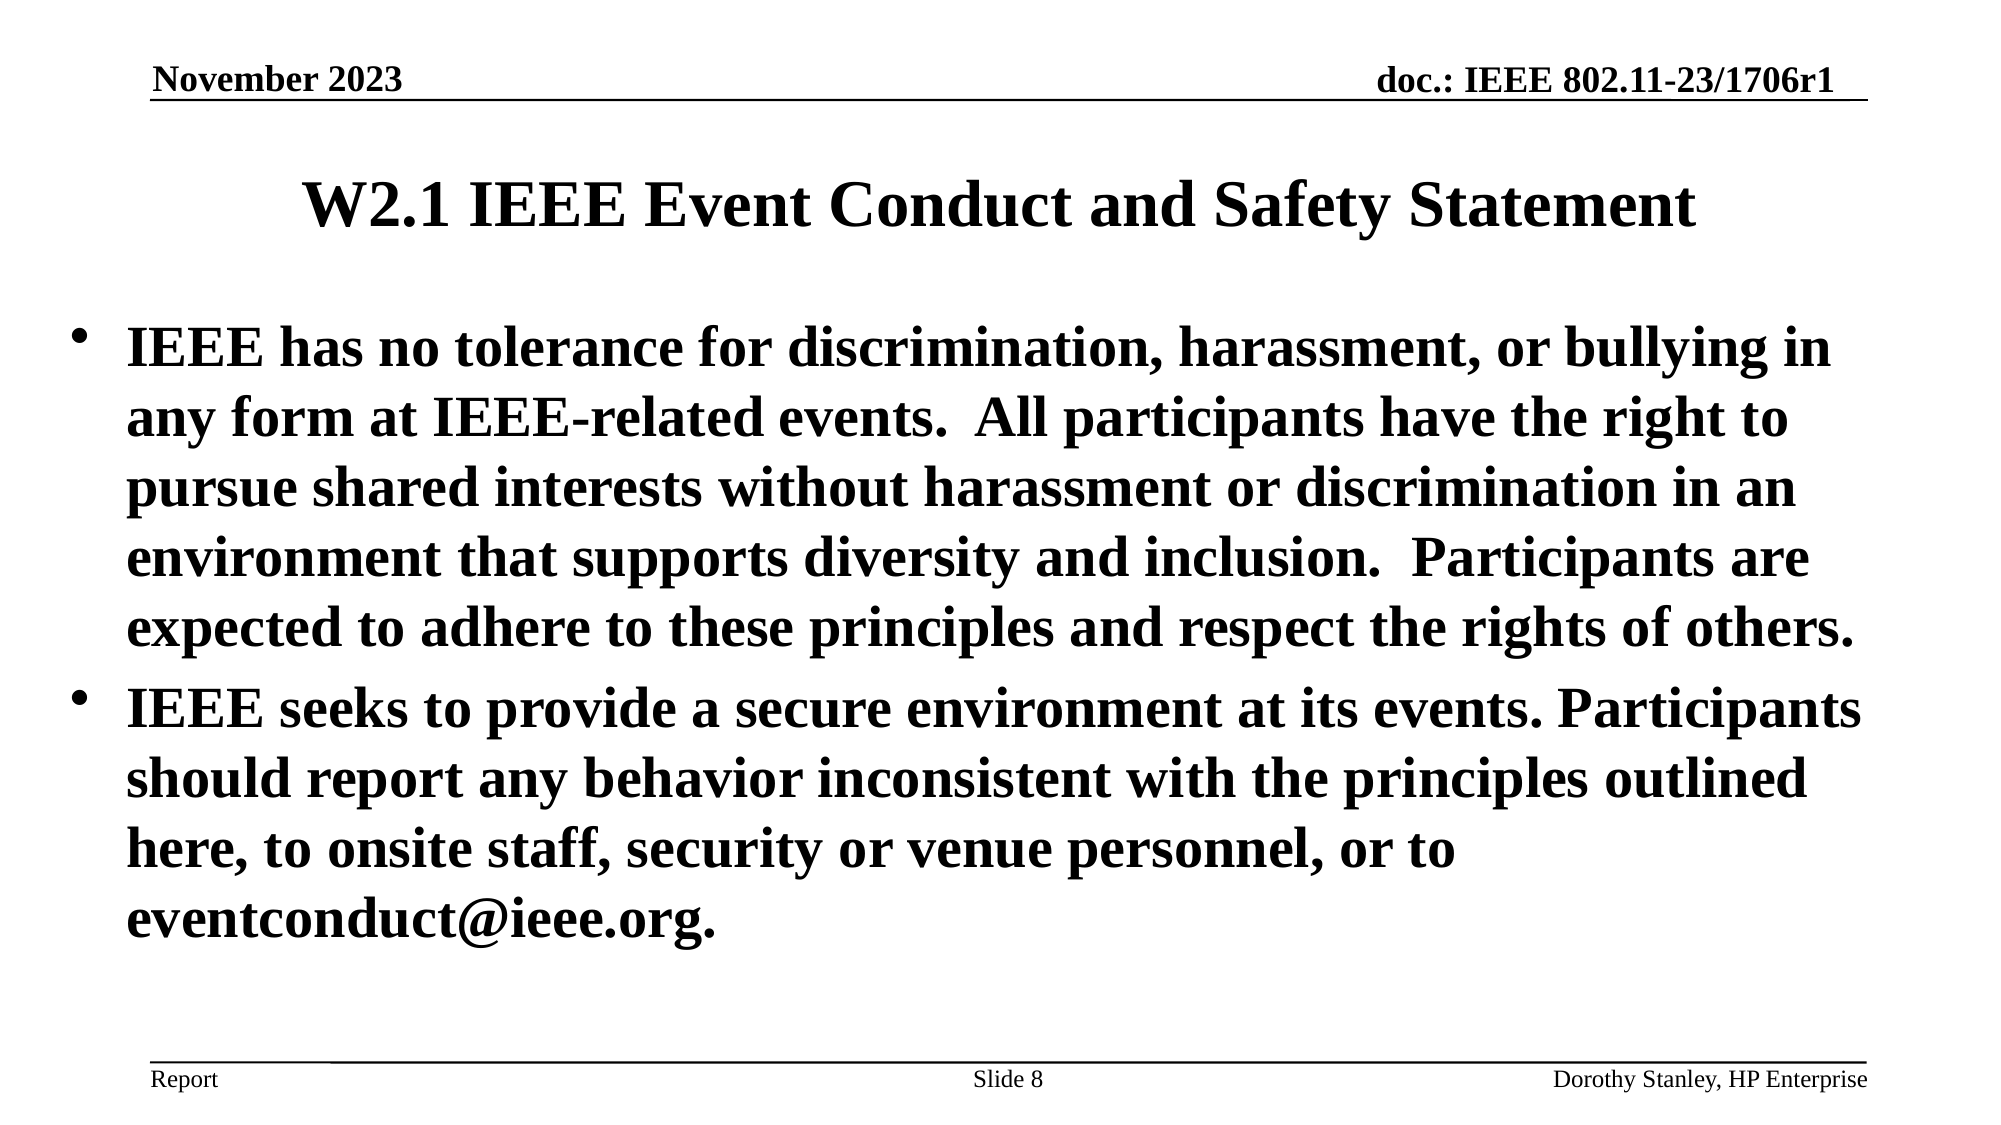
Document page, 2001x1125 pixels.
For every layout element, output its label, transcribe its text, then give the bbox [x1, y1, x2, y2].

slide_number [152, 54, 563, 100]
title W2.1 IEEE Event Conduct and Safety Statement [150, 112, 1850, 288]
list IEEE has no tolerance for discrimination, harassment, or bullying in any form at IEEE-related events. All participants have the right to pursue shared interests without harassment or discrimination in an environment that supports diversity and inclusion. Participants are expected to adhere to these principles and respect the rights of others. IEEE seeks to provide a secure environment at its events. Participants should report any behavior inconsistent with the principles outlined here, to onsite staff, security or venue personnel, or to eventconduct@ieee.org. [54, 300, 1900, 1059]
slide_number Slide 8 [964, 1061, 1053, 1093]
footer Dorothy Stanley, HP Enterprise [1171, 1061, 1869, 1093]
